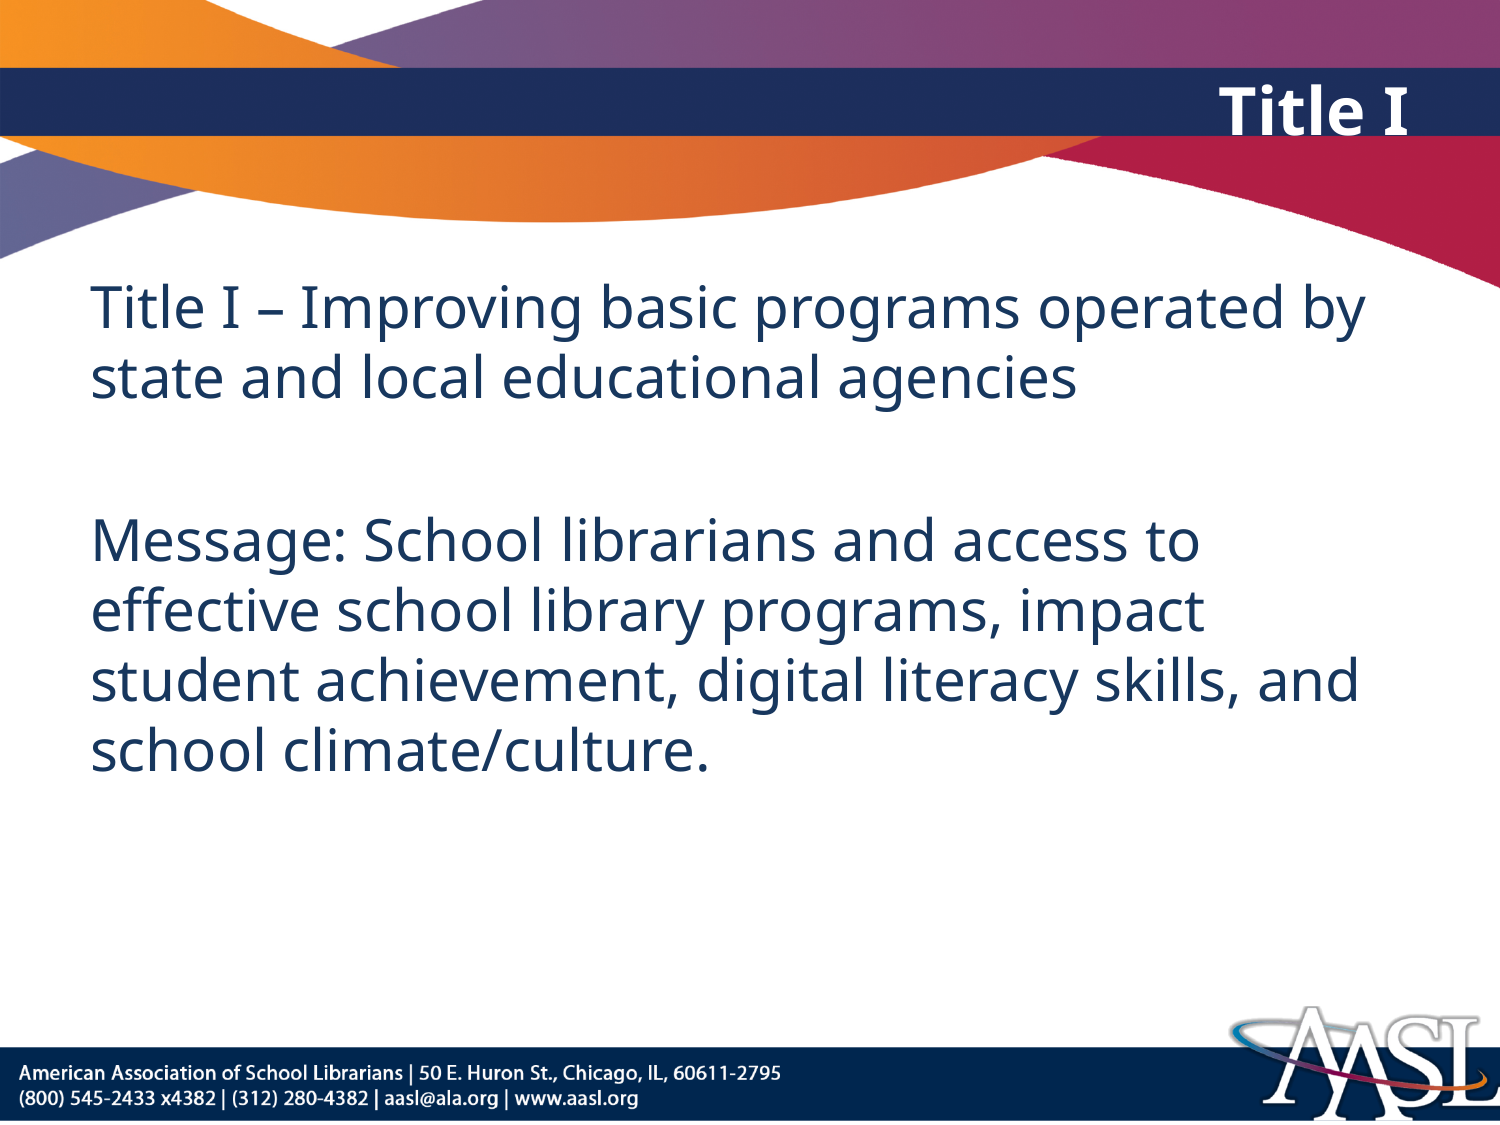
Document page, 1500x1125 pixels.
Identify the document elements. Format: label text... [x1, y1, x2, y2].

list Title I – Improving basic programs operated by state and local educational agencies Message: School librarians and access to effective school library programs, impact student achievement, digital literacy skills, and school climate/culture. [75, 262, 1425, 1005]
title Title I [75, 50, 1425, 168]
picture [0, 0, 1500, 1125]
